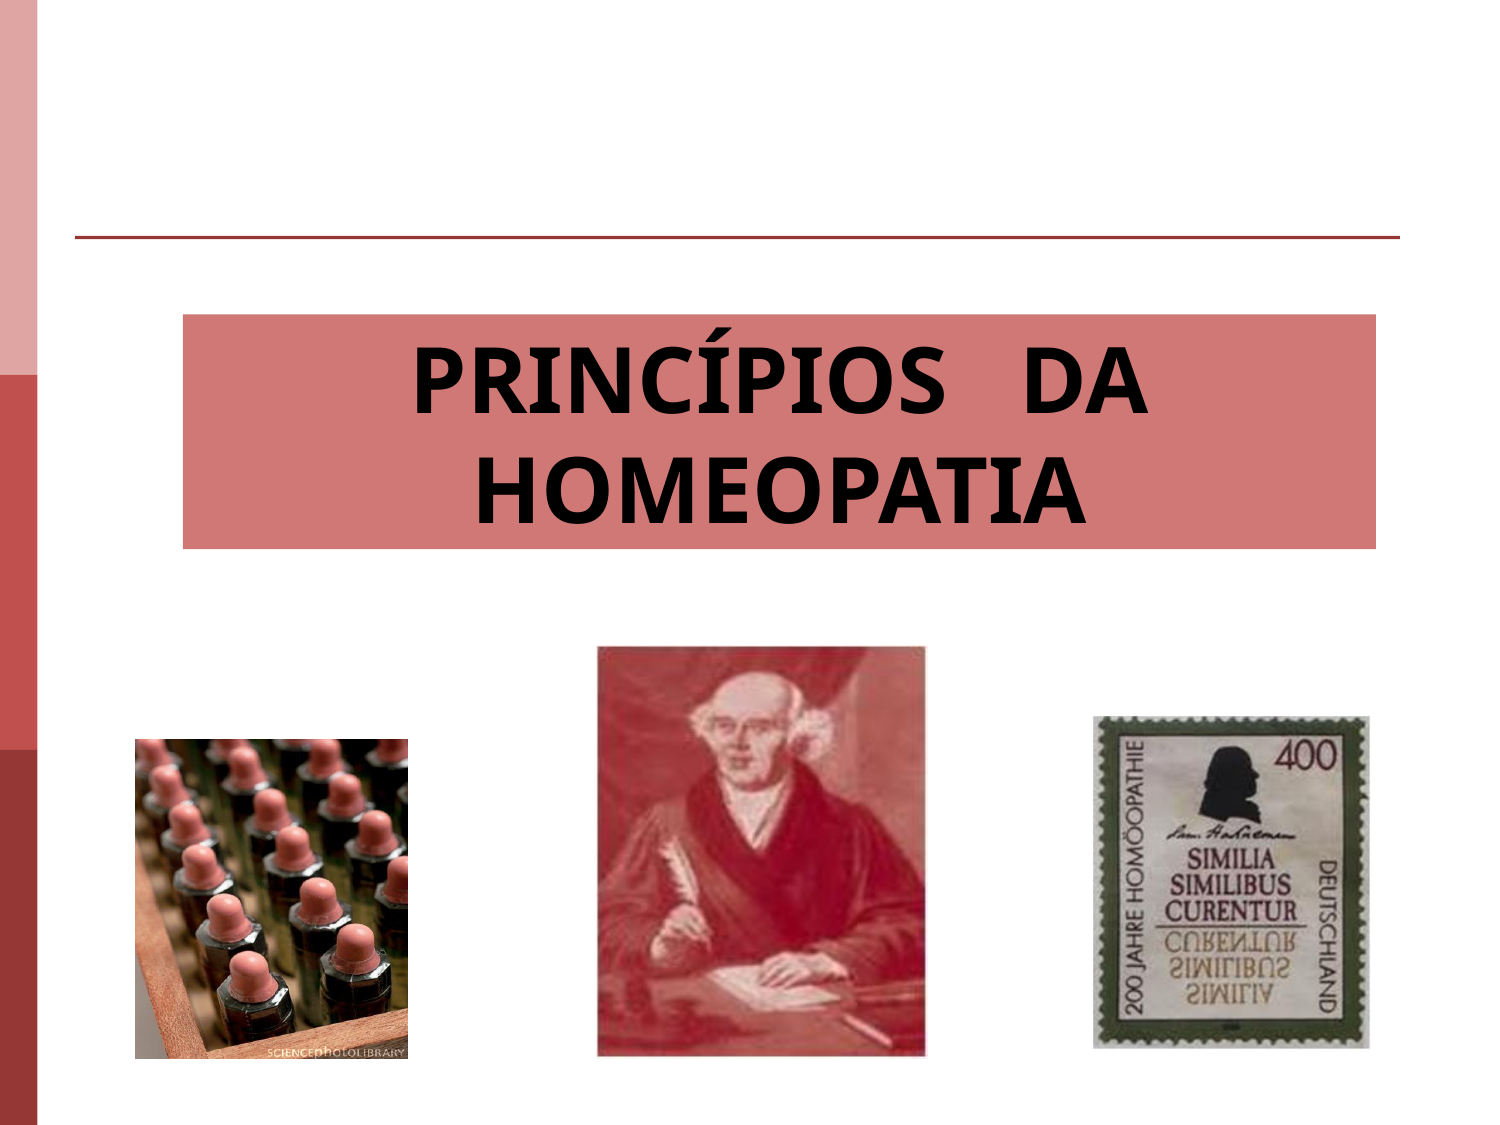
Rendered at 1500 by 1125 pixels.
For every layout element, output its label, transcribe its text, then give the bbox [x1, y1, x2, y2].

picture [1092, 715, 1371, 1051]
text_box PRINCÍPIOS DA HOMEOPATIA [182, 314, 1376, 550]
picture [135, 739, 408, 1059]
picture [596, 644, 928, 1059]
